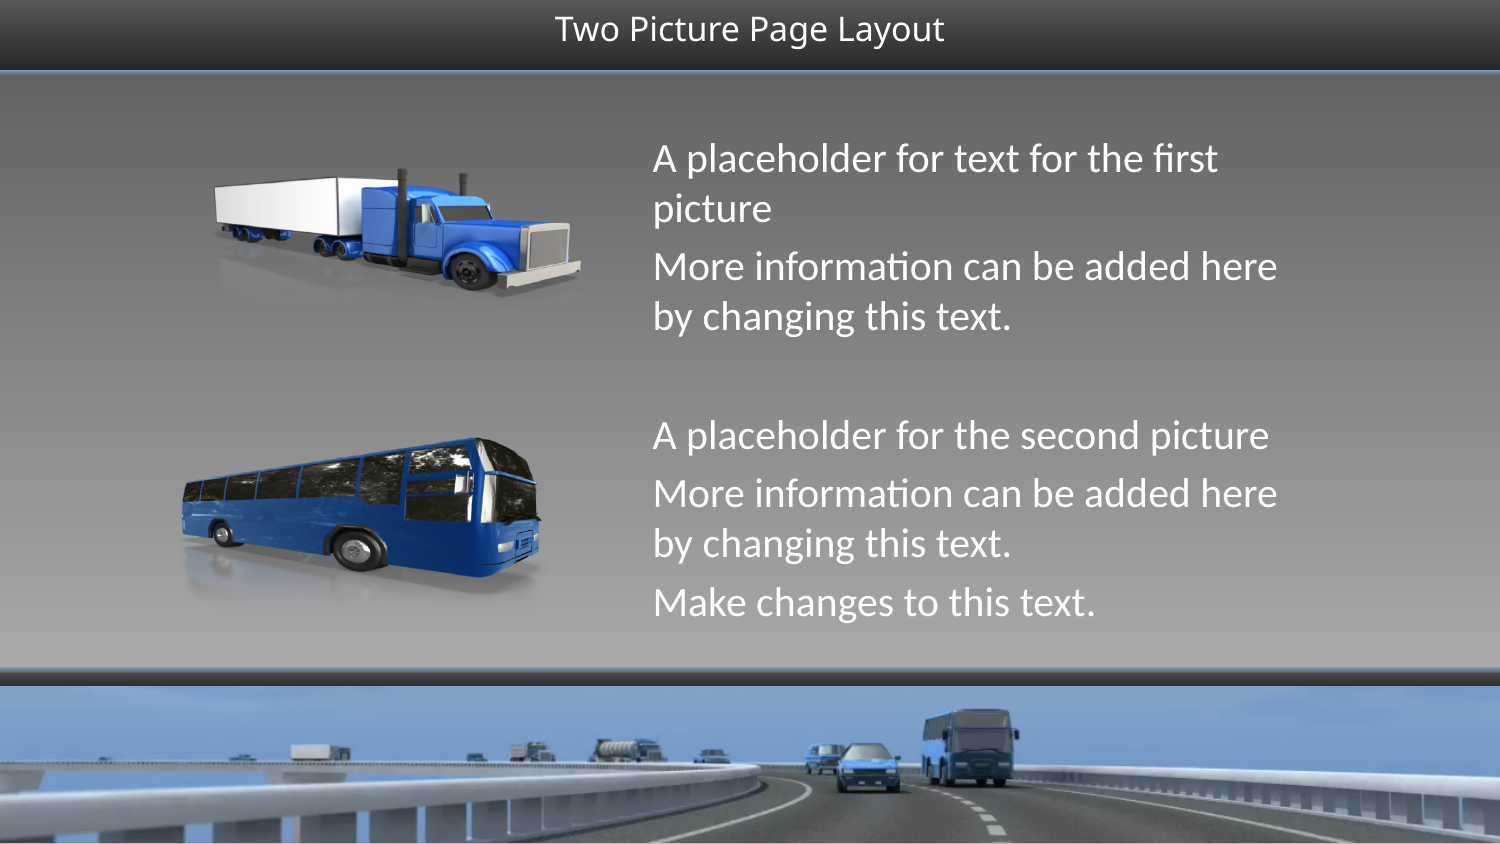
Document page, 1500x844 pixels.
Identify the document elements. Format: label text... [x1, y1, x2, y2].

picture [0, 686, 1500, 843]
list A placeholder for the second picture More information can be added here by changing this text. Make changes to this text. [637, 379, 1313, 653]
list A placeholder for text for the first picture More information can be added here by changing this text. [637, 103, 1313, 367]
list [149, 430, 586, 610]
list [192, 159, 608, 315]
title Two Picture Page Layout [0, 0, 1500, 57]
